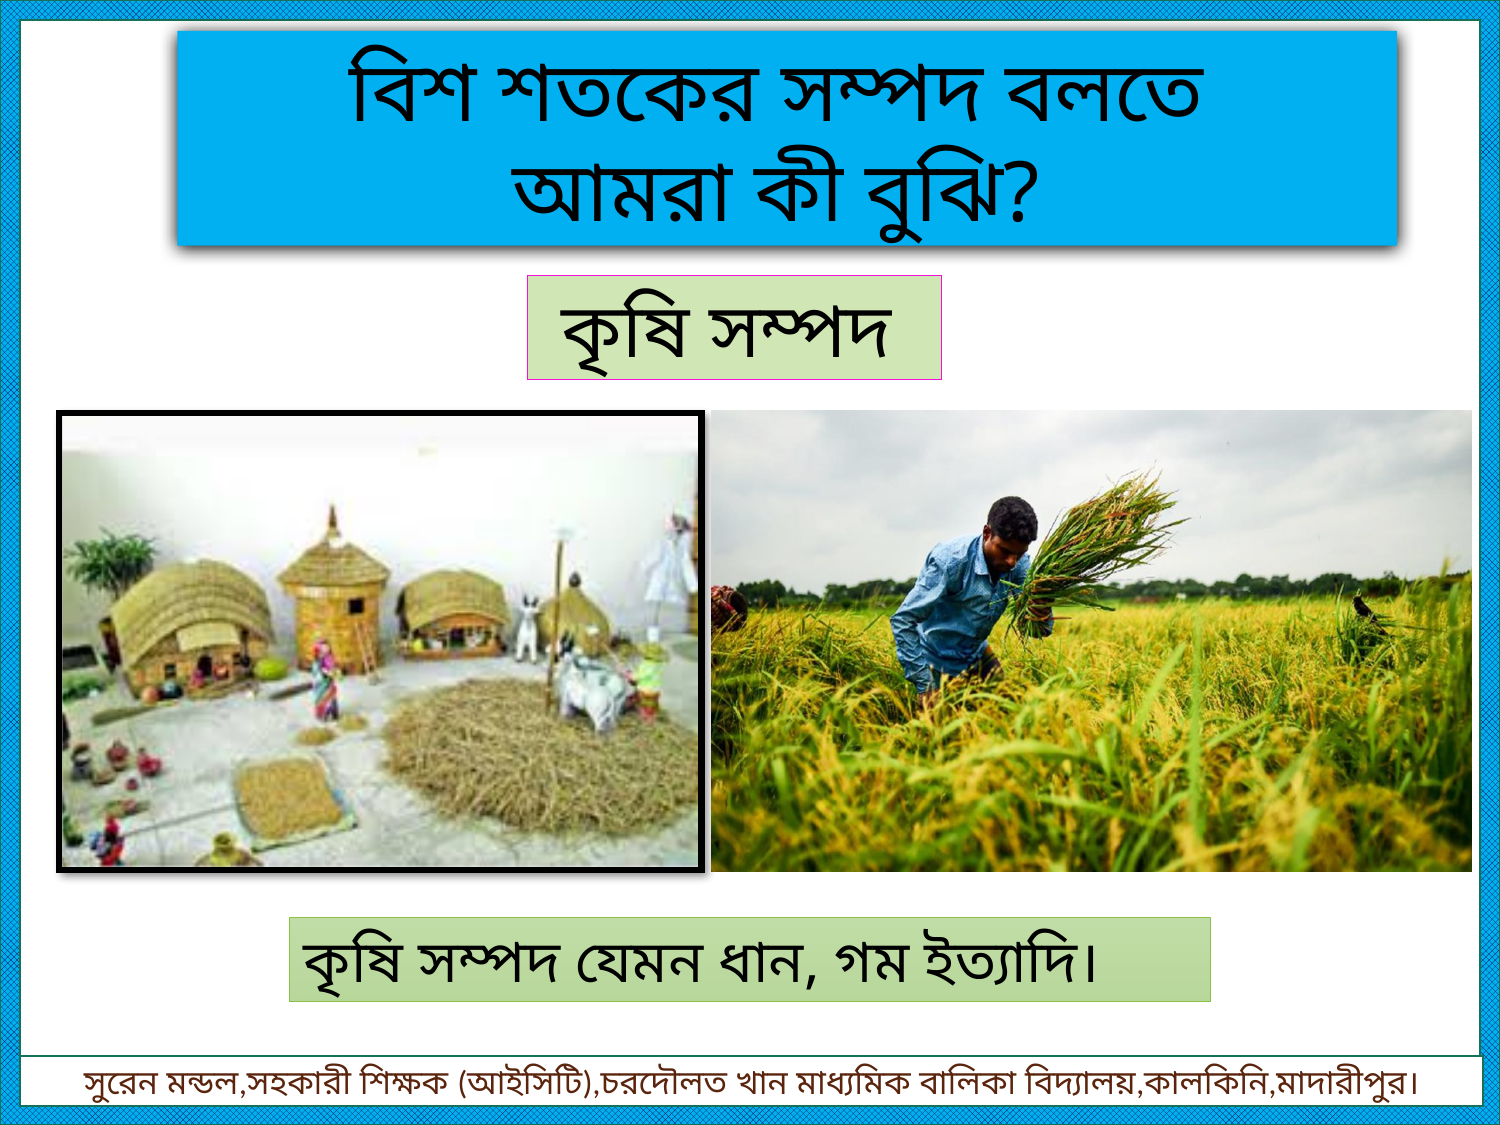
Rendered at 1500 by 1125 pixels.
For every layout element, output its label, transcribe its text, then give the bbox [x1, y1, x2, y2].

text_box সুরেন মন্ডল,সহকারী শিক্ষক (আইসিটি),চরদৌলত খান মাধ্যমিক বালিকা বিদ্যালয়,কালকিনি,মাদারীপুর। [19, 1055, 1484, 1107]
text_box বিশ শতকের সম্পদ বলতে আমরা কী বুঝি? [177, 30, 1397, 246]
text_box কৃষি সম্পদ যেমন ধান, গম ইত্যাদি। [289, 917, 1211, 1002]
picture [62, 416, 699, 867]
picture [711, 410, 1472, 872]
text_box কৃষি সম্পদ [527, 275, 942, 380]
